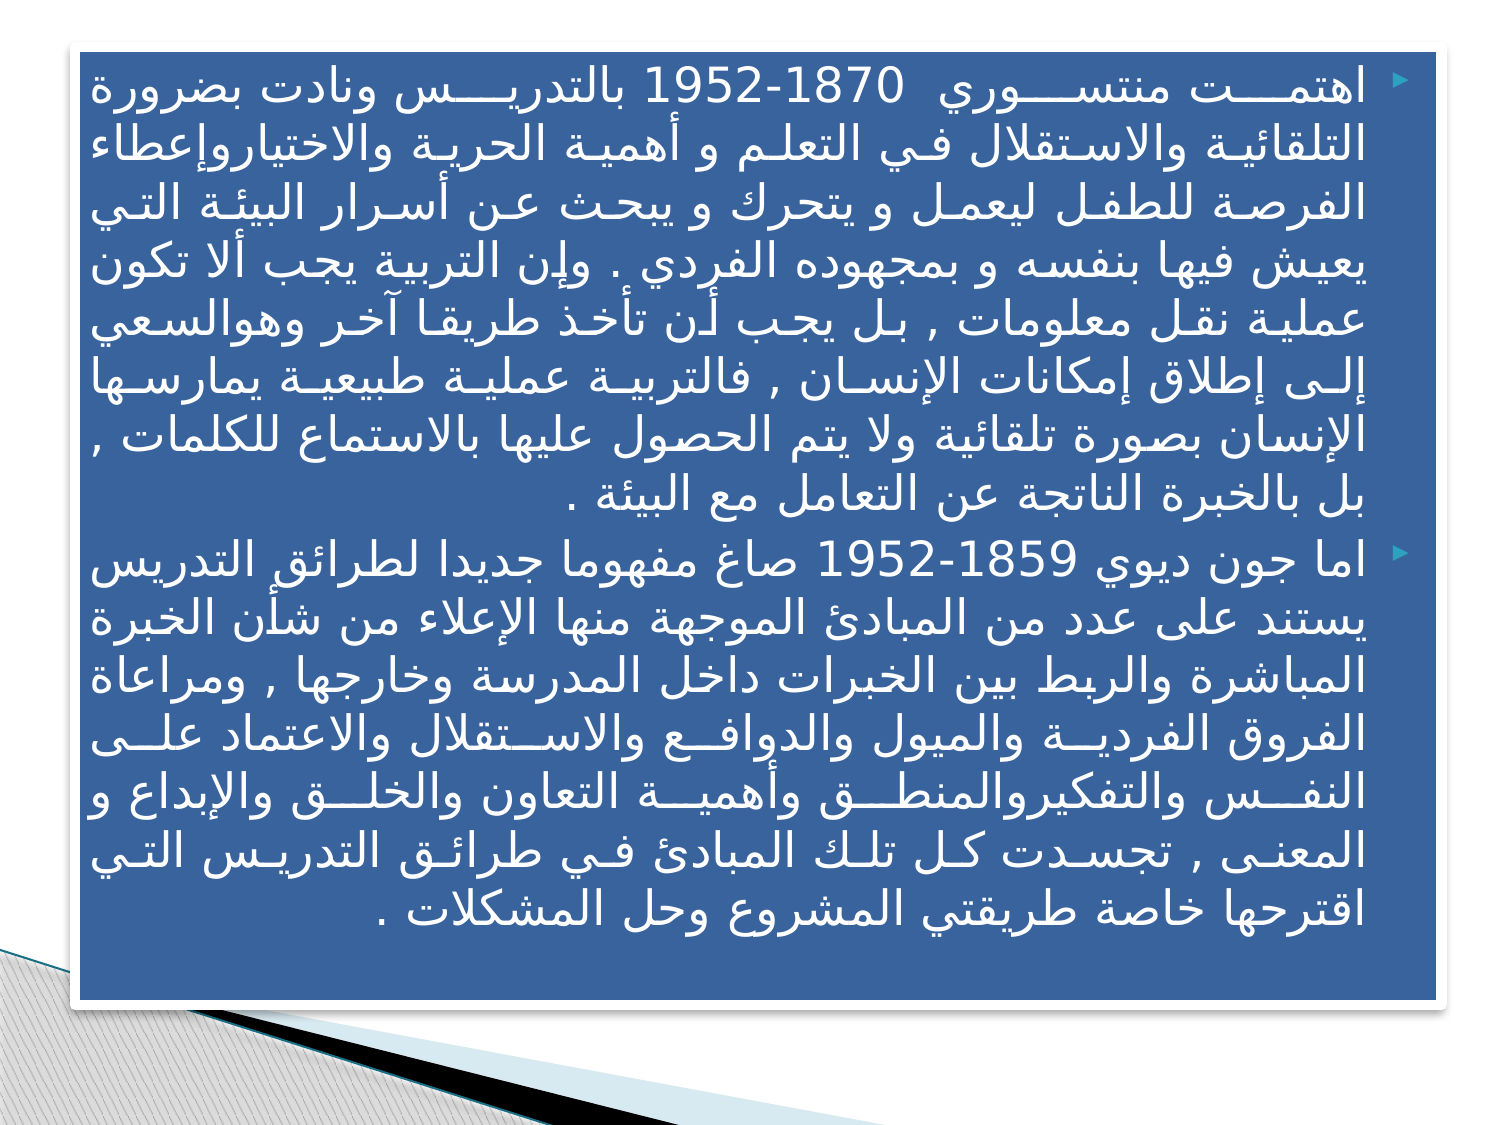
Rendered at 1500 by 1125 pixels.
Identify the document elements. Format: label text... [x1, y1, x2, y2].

list اهتمت منتسوري 1870-1952 بالتدريس ونادت بضرورة التلقائية والاستقلال في التعلم و أهمية الحرية والاختياروإعطاء الفرصة للطفل ليعمل و يتحرك و يبحث عن أسرار البيئة التي يعيش فيها بنفسه و بمجهوده الفردي . وإن التربية يجب ألا تكون عملية نقل معلومات , بل يجب أن تأخذ طريقا آخر وهوالسعي إلى إطلاق إمكانات الإنسان , فالتربية عملية طبيعية يمارسها الإنسان بصورة تلقائية ولا يتم الحصول عليها بالاستماع للكلمات , بل بالخبرة الناتجة عن التعامل مع البيئة . اما جون ديوي 1859-1952 صاغ مفهوما جديدا لطرائق التدريس يستند على عدد من المبادئ الموجهة منها الإعلاء من شأن الخبرة المباشرة والربط بين الخبرات داخل المدرسة وخارجها , ومراعاة الفروق الفردية والميول والدوافع والاستقلال والاعتماد على النفس والتفكيروالمنطق وأهمية التعاون والخلق والإبداع و المعنى , تجسدت كل تلك المبادئ في طرائق التدريس التي اقترحها خاصة طريقتي المشروع وحل المشكلات . [70, 42, 1447, 1010]
